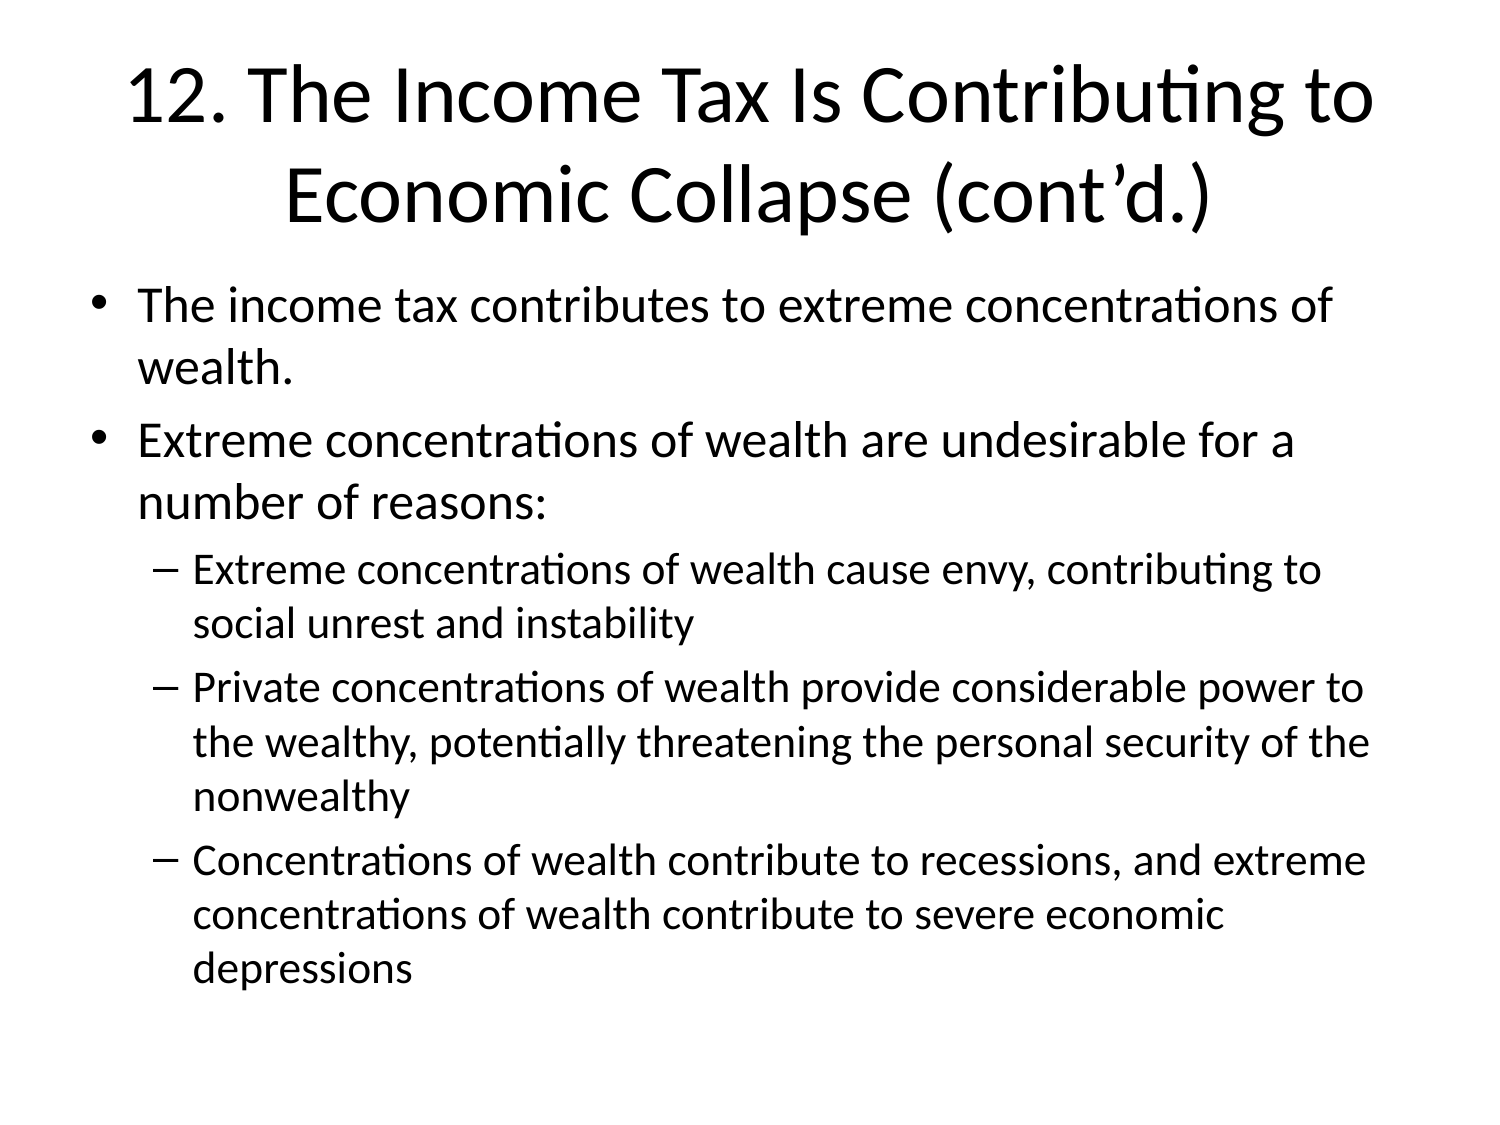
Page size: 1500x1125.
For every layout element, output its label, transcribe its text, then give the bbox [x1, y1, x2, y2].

title 12. The Income Tax Is Contributing to Economic Collapse (cont’d.) [75, 45, 1425, 233]
list The income tax contributes to extreme concentrations of wealth. Extreme concentrations of wealth are undesirable for a number of reasons: Extreme concentrations of wealth cause envy, contributing to social unrest and instability Private concentrations of wealth provide considerable power to the wealthy, potentially threatening the personal security of the nonwealthy Concentrations of wealth contribute to recessions, and extreme concentrations of wealth contribute to severe economic depressions [75, 262, 1425, 1005]
